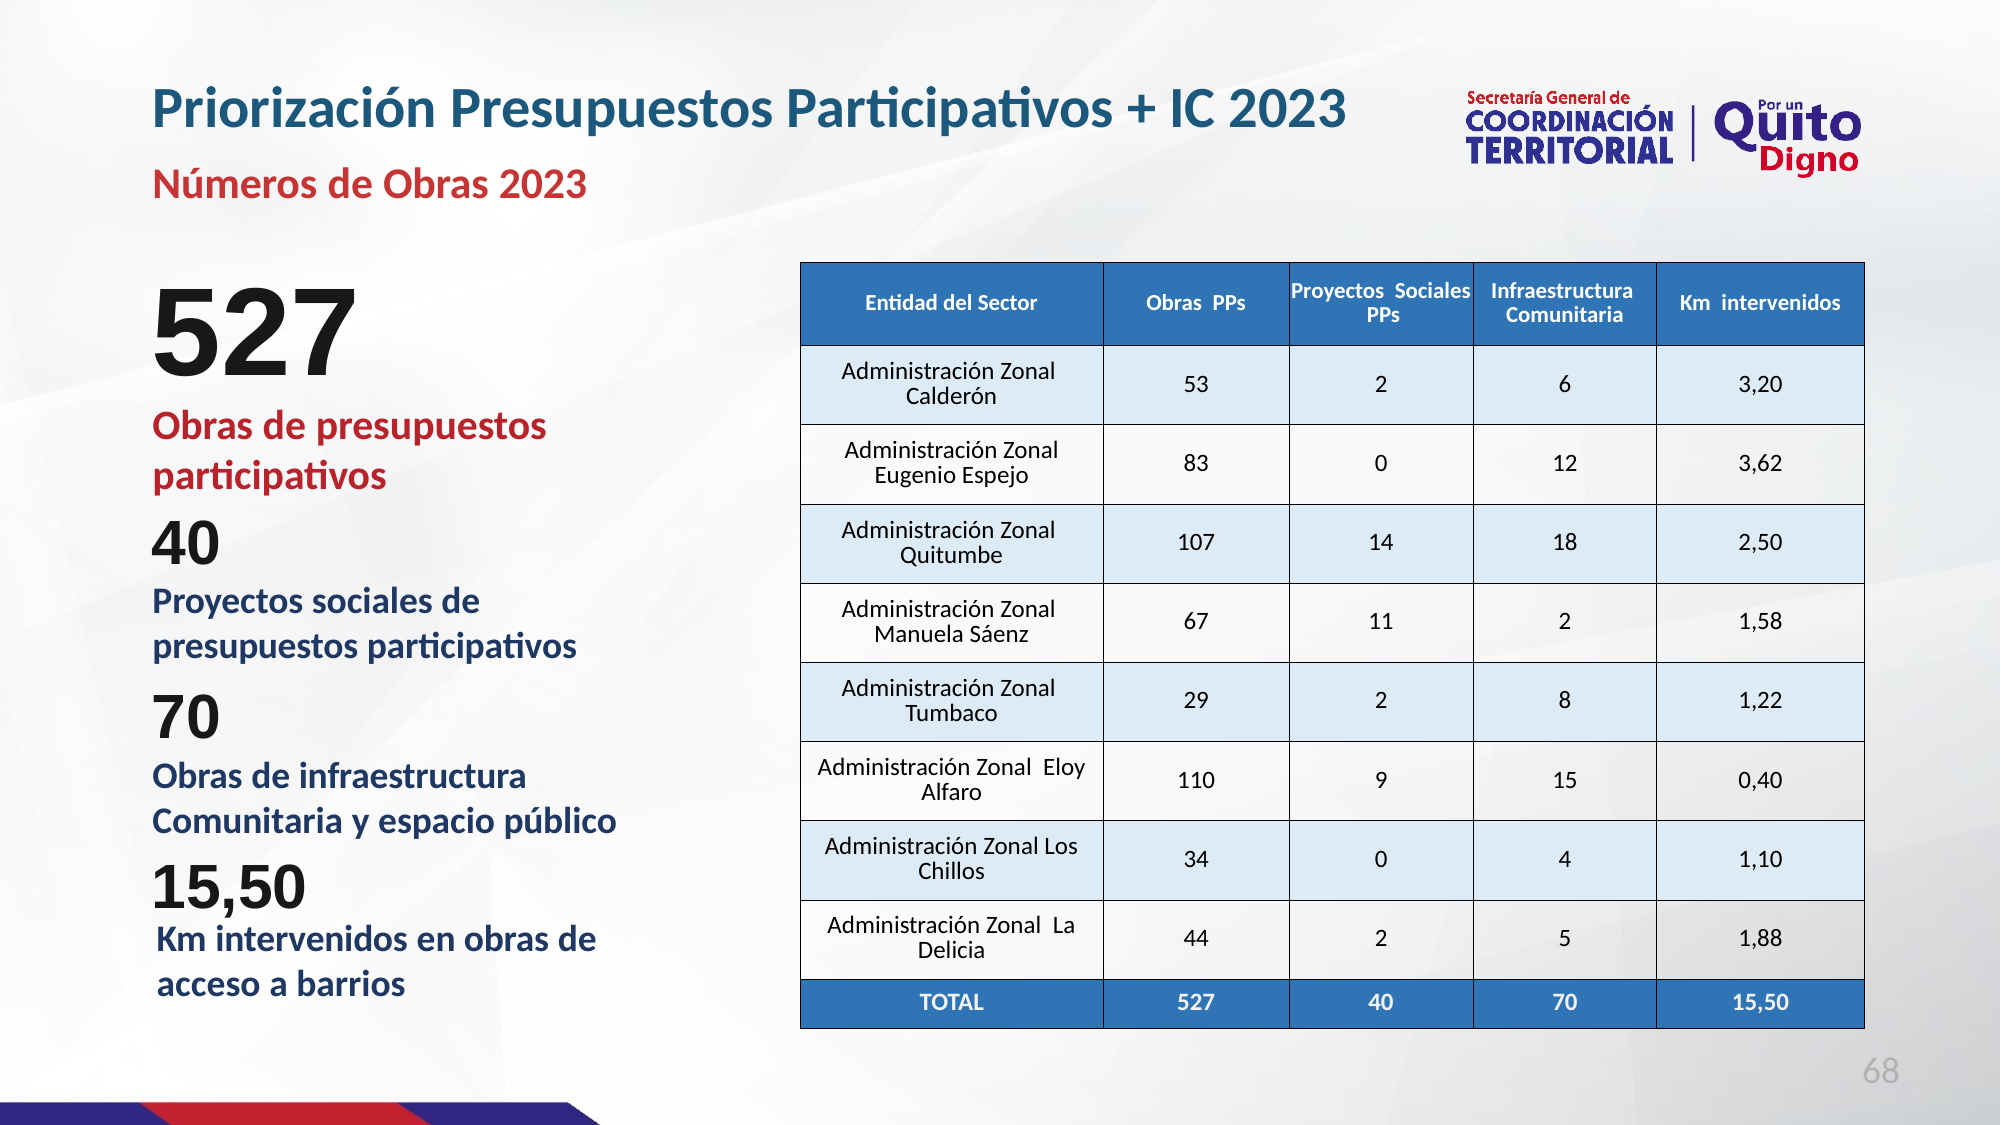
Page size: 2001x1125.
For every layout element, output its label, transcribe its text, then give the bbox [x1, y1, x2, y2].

table_cell 2 [1290, 346, 1473, 424]
table_cell 53 [1104, 346, 1289, 424]
table_cell 5 [1474, 901, 1656, 979]
table_cell Administración Zonal Los Chillos [801, 821, 1103, 900]
table_cell 110 [1104, 742, 1289, 820]
table_cell 4 [1474, 821, 1656, 900]
slide_number 68 [1440, 1046, 1900, 1103]
picture [0, 0, 2000, 1125]
table_cell 11 [1290, 584, 1473, 662]
table_cell Administración Zonal La Delicia [801, 901, 1103, 979]
table_cell 9 [1290, 742, 1473, 820]
table_cell 70 [1474, 980, 1656, 1028]
table_cell 527 [1104, 980, 1289, 1028]
table_cell Administración Zonal Eloy Alfaro [801, 742, 1103, 820]
table_header Km intervenidos [1657, 263, 1864, 345]
text_box Números de Obras 2023 527 Obras de presupuestos participativos 40 Proyectos sociales de presupuestos participativos 70 Obras de infraestructura Comunitaria y espacio público 15,50 Km intervenidos en obras de acceso a barrios [149, 136, 830, 1026]
table_cell 67 [1104, 584, 1289, 662]
table_cell 8 [1474, 663, 1656, 741]
title Priorización Presupuestos Participativos + IC 2023 [150, 66, 1375, 257]
table_cell 1,88 [1657, 901, 1864, 979]
table_cell 1,22 [1657, 663, 1864, 741]
table_cell 2 [1290, 901, 1473, 979]
table_cell 15,50 [1657, 980, 1864, 1028]
table_cell 1,10 [1657, 821, 1864, 900]
table_cell 40 [1290, 980, 1473, 1028]
table_cell Administración Zonal Calderón [801, 346, 1103, 424]
table_cell 18 [1474, 505, 1656, 583]
table_cell Administración Zonal Tumbaco [801, 663, 1103, 741]
table_cell TOTAL [801, 980, 1103, 1028]
table_cell 0,40 [1657, 742, 1864, 820]
table_header Entidad del Sector [801, 263, 1103, 345]
table_cell Administración Zonal Eugenio Espejo [801, 425, 1103, 504]
table_cell 3,62 [1657, 425, 1864, 504]
table_cell 83 [1104, 425, 1289, 504]
table_cell 14 [1290, 505, 1473, 583]
table_cell 2 [1474, 584, 1656, 662]
table_cell 15 [1474, 742, 1656, 820]
table_cell 0 [1290, 821, 1473, 900]
table_cell 1,58 [1657, 584, 1864, 662]
table_cell 2,50 [1657, 505, 1864, 583]
table_cell 12 [1474, 425, 1656, 504]
table_cell 2 [1290, 663, 1473, 741]
table_cell 6 [1474, 346, 1656, 424]
table_cell 34 [1104, 821, 1289, 900]
table_cell 44 [1104, 901, 1289, 979]
table_header Infraestructura Comunitaria [1474, 263, 1656, 345]
table_cell 3,20 [1657, 346, 1864, 424]
table_cell 29 [1104, 663, 1289, 741]
table_cell Administración Zonal Manuela Sáenz [801, 584, 1103, 662]
table_cell 107 [1104, 505, 1289, 583]
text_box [1714, 99, 1861, 179]
table_cell 0 [1290, 425, 1473, 504]
table_cell Administración Zonal Quitumbe [801, 505, 1103, 583]
table_header Obras PPs [1104, 263, 1289, 345]
text_box [1691, 105, 1695, 162]
table_header Proyectos Sociales PPs [1290, 263, 1473, 345]
